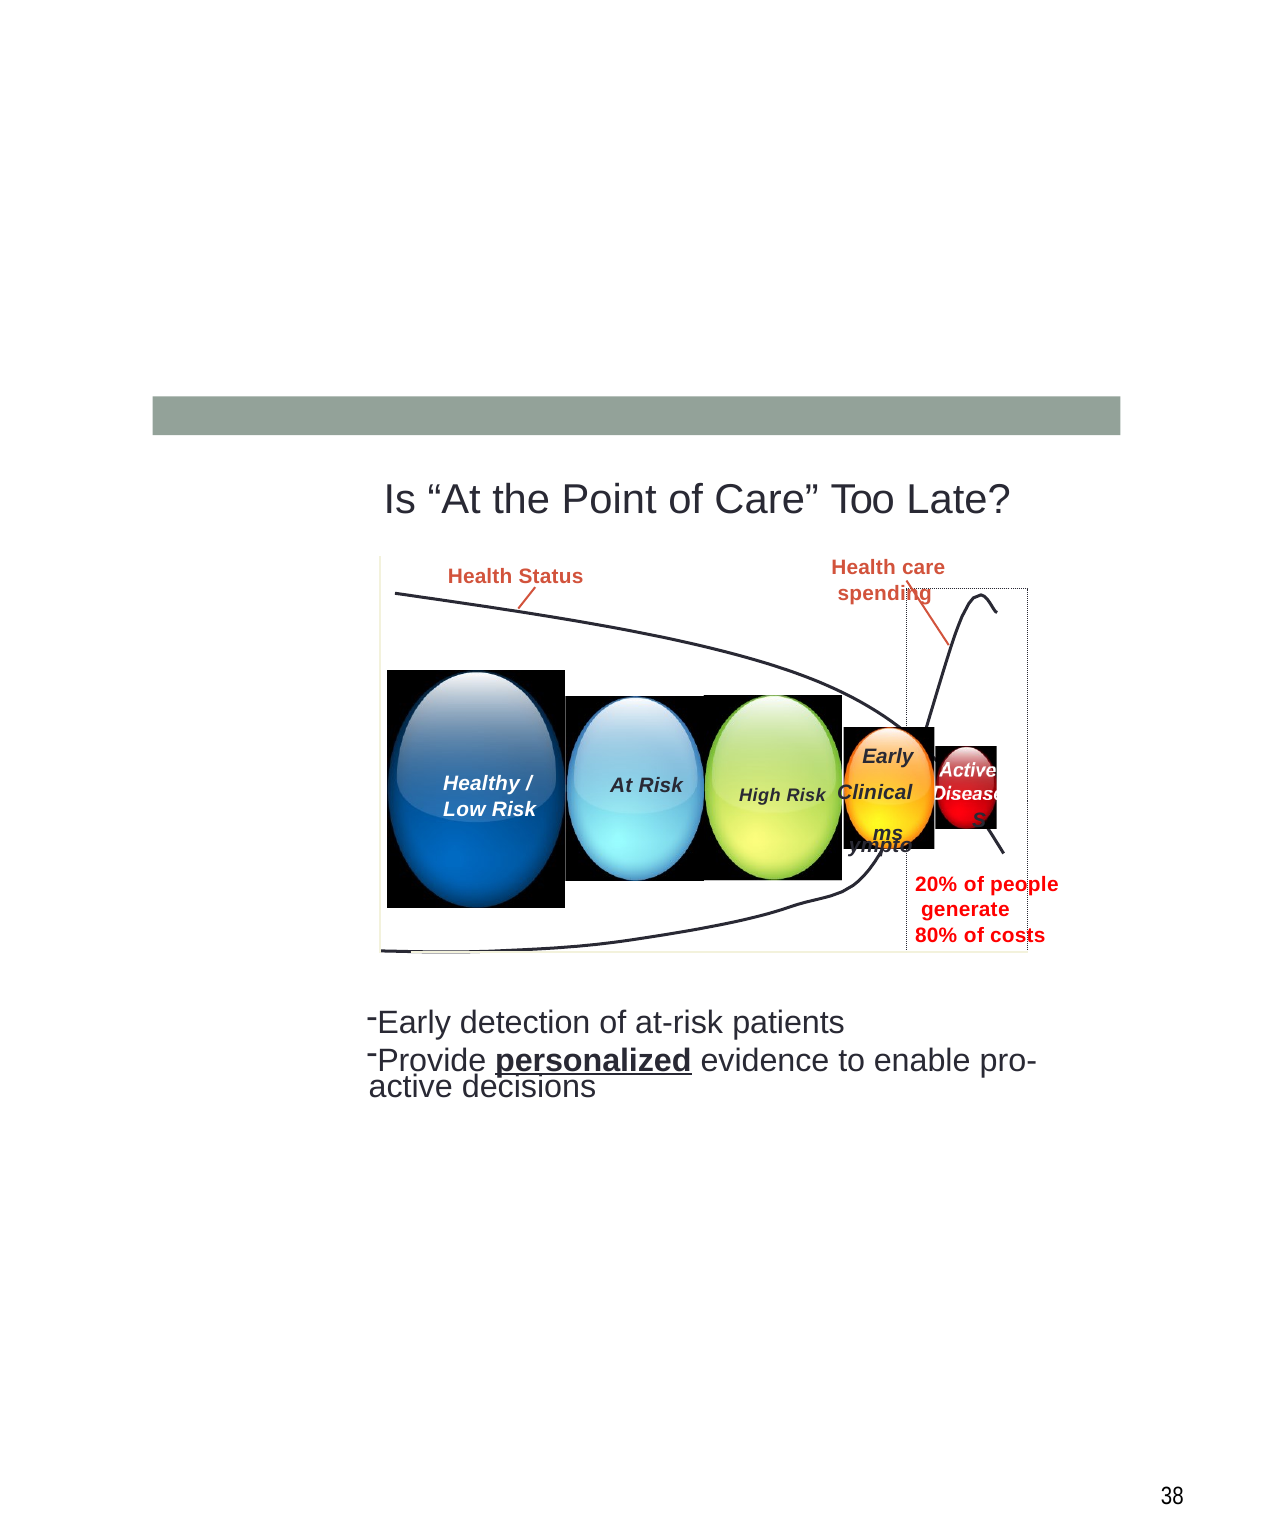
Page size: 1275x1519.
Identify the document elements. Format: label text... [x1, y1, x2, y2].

text_box Early detection of at-risk patients Provide personalized evidence to enable pro- active decisions [366, 1001, 1053, 1104]
text_box [387, 726, 565, 908]
text_box [906, 588, 1028, 816]
text_box [935, 746, 997, 762]
text_box [935, 762, 1003, 800]
text_box [565, 726, 842, 882]
slide_number 10 [1156, 1479, 1188, 1519]
text_box ms 20% of people generate 80% of costs [870, 816, 1063, 947]
text_box [935, 800, 997, 816]
text_box [906, 947, 1028, 951]
text_box Healthy / Low Risk [441, 767, 540, 821]
title Is “At the Point of Care” Too Late? [381, 470, 1016, 726]
text_box Early High Risk Clinical Sympto [737, 739, 930, 857]
text_box [380, 857, 870, 952]
text_box At Risk [608, 768, 687, 797]
text_box [843, 727, 935, 816]
